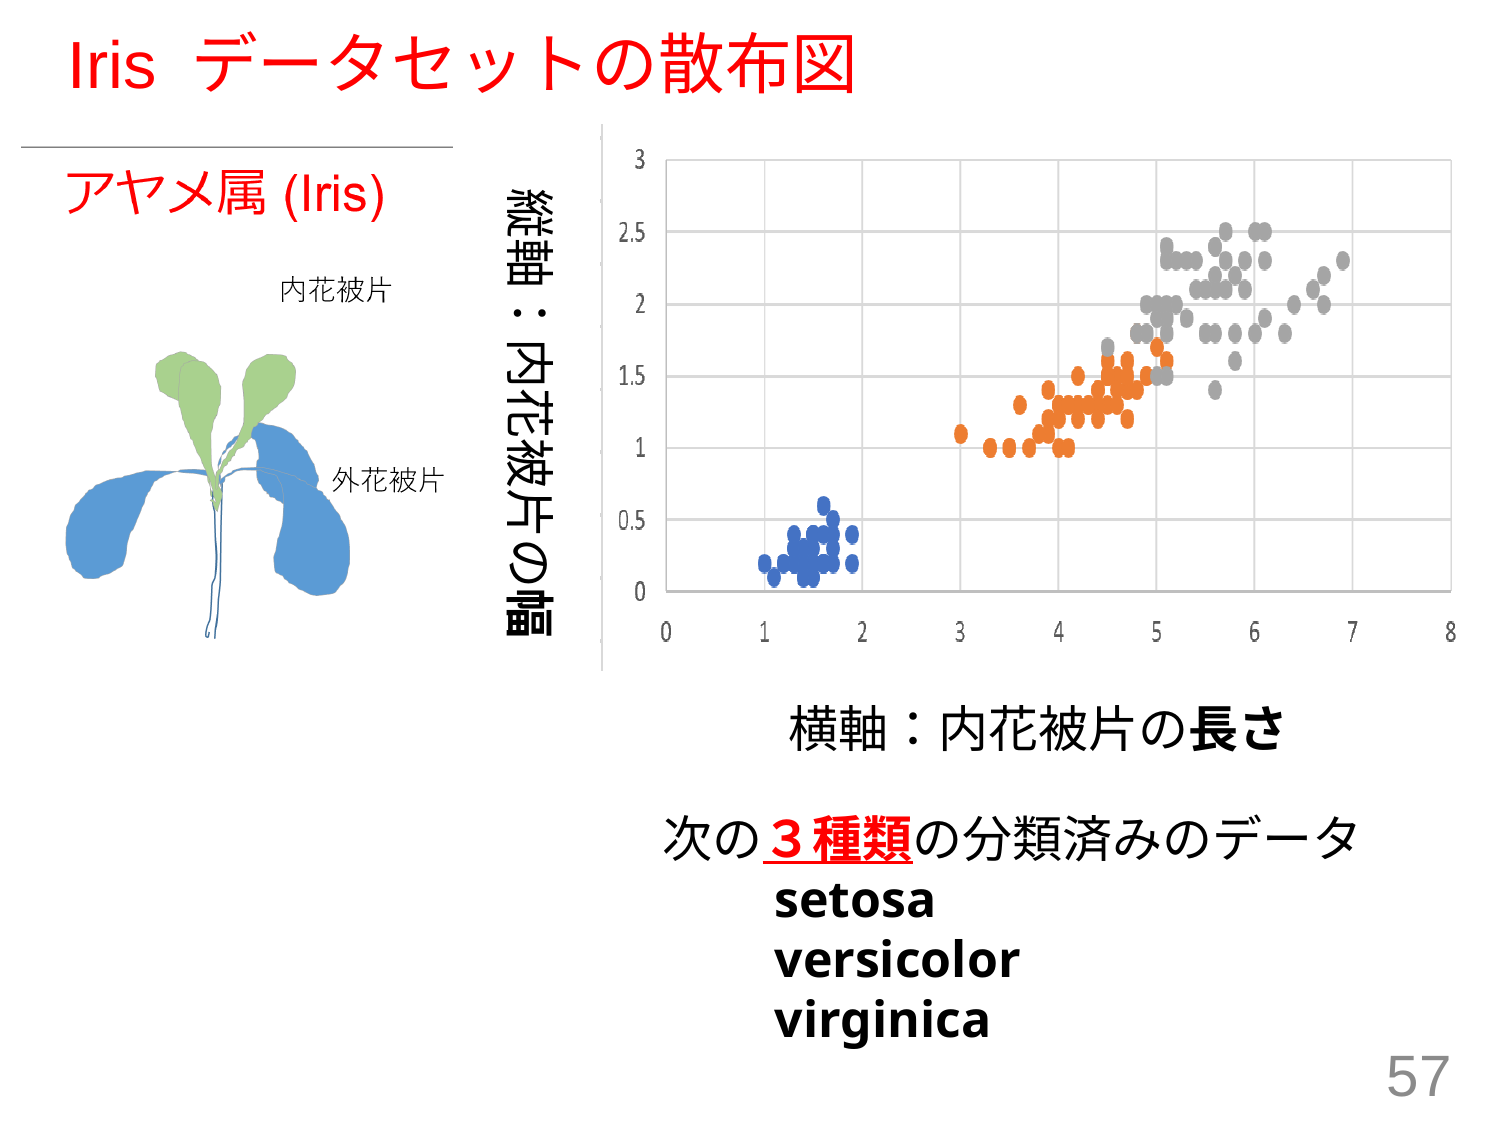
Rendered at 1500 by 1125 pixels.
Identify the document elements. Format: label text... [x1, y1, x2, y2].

text_box 縦軸：内花被片の幅 [477, 173, 569, 644]
text_box 横軸：内花被片の長さ [773, 689, 1304, 765]
picture [21, 143, 453, 690]
slide_number 57 [1129, 1042, 1467, 1103]
title Iris データセットの散布図 [52, 28, 1441, 106]
text_box 次の３種類の分類済みのデータ setosa versicolor virginica [647, 799, 1378, 1100]
picture [600, 124, 1457, 671]
